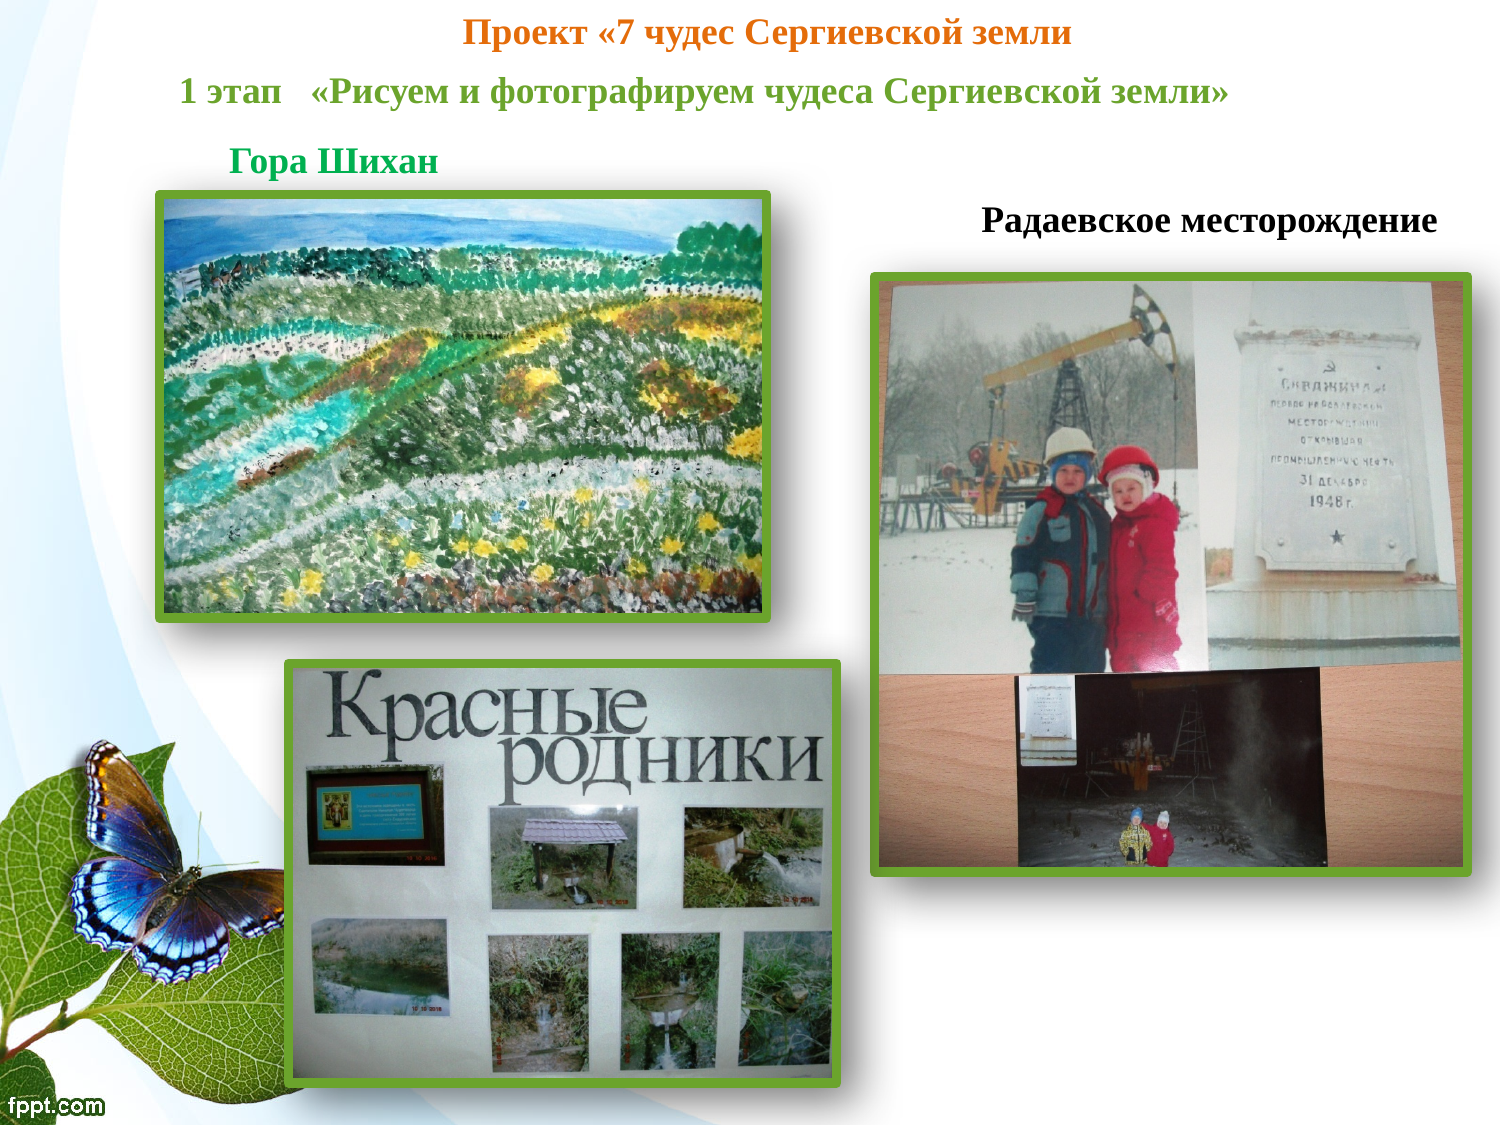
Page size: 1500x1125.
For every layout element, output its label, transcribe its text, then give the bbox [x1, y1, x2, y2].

text_box Гора Шихан [58, 128, 610, 189]
text_box 1 этап «Рисуем и фотографируем чудеса Сергиевской земли» [164, 58, 1372, 119]
picture [0, 0, 1500, 1125]
text_box Проект «7 чудес Сергиевской земли [316, 0, 1219, 58]
text_box Радаевское месторождение [808, 187, 1453, 248]
